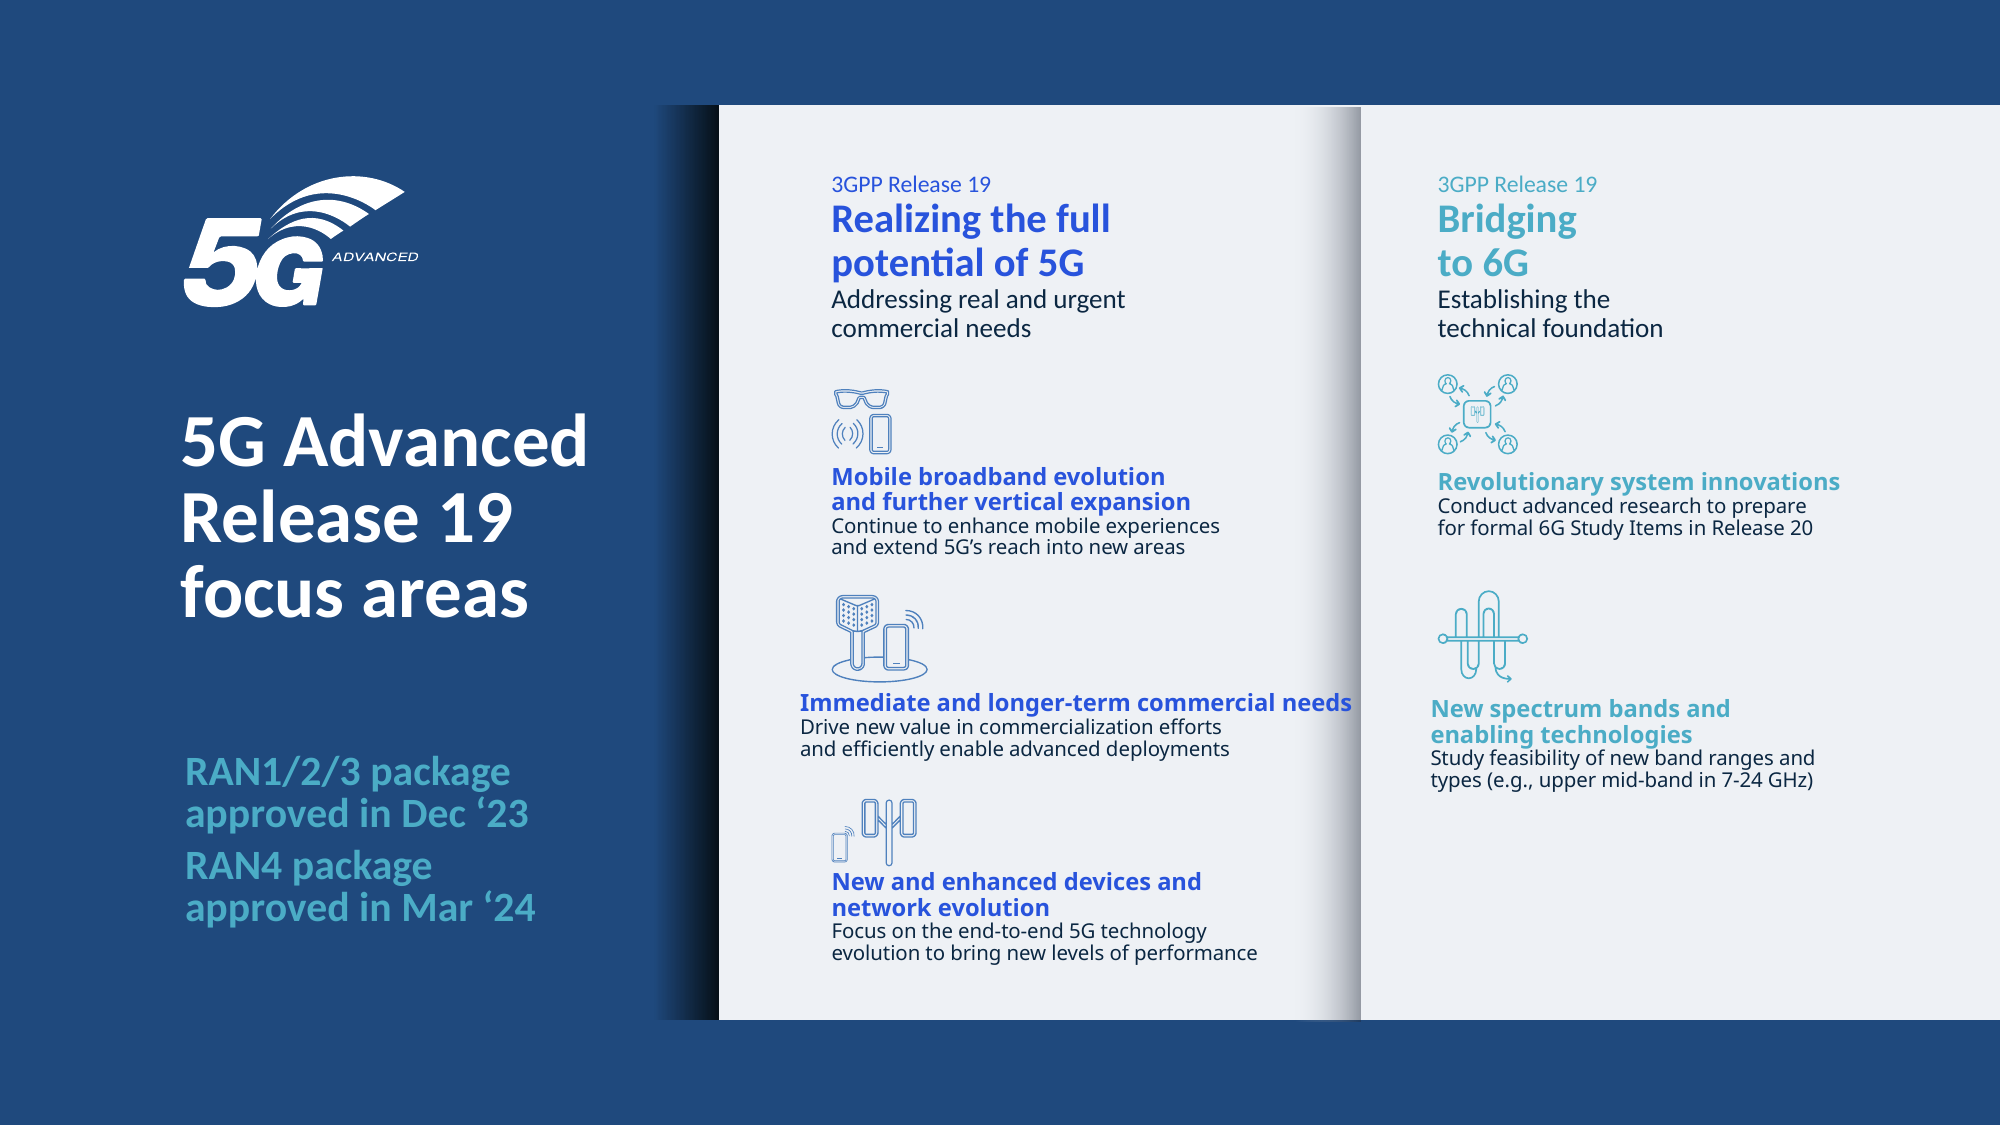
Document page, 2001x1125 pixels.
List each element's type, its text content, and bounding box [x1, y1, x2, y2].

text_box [183, 176, 419, 308]
text_box New and enhanced devices and network evolution Focus on the end-to-end 5G technology evolution to bring new levels of performance [831, 870, 1382, 965]
text_box [1294, 107, 1361, 171]
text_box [1437, 373, 1519, 455]
text_box Immediate and longer-term commercial needs Drive new value in commercialization efforts and efficiently enable advanced deployments [800, 691, 1359, 761]
text_box [651, 103, 721, 1022]
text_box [831, 388, 892, 455]
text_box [831, 594, 929, 683]
text_box Mobile broadband evolution and further vertical expansion Continue to enhance mobile experiences and extend 5G’s reach into new areas [831, 464, 1226, 560]
text_box RAN1/2/3 package approved in Dec ‘23 RAN4 package approved in Mar ‘24 [170, 744, 576, 938]
text_box 5G Advanced Release 19 focus areas [165, 398, 649, 641]
text_box New spectrum bands and enabling technologies Study feasibility of new band ranges and types (e.g., upper mid-band in 7-24 GHz) [1430, 697, 1816, 793]
text_box [1294, 344, 1361, 870]
text_box Revolutionary system innovations Conduct advanced research to prepare for formal 6G Study Items in Release 20 [1437, 470, 1862, 540]
text_box 3GPP Release 19 Bridging to 6G Establishing the technical foundation [1437, 171, 1939, 344]
text_box 3GPP Release 19 Realizing the full potential of 5G Addressing real and urgent commercial needs [831, 171, 1420, 344]
text_box [721, 105, 2000, 1020]
text_box [1437, 590, 1529, 683]
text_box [831, 798, 917, 867]
text_box [1294, 965, 1361, 1022]
